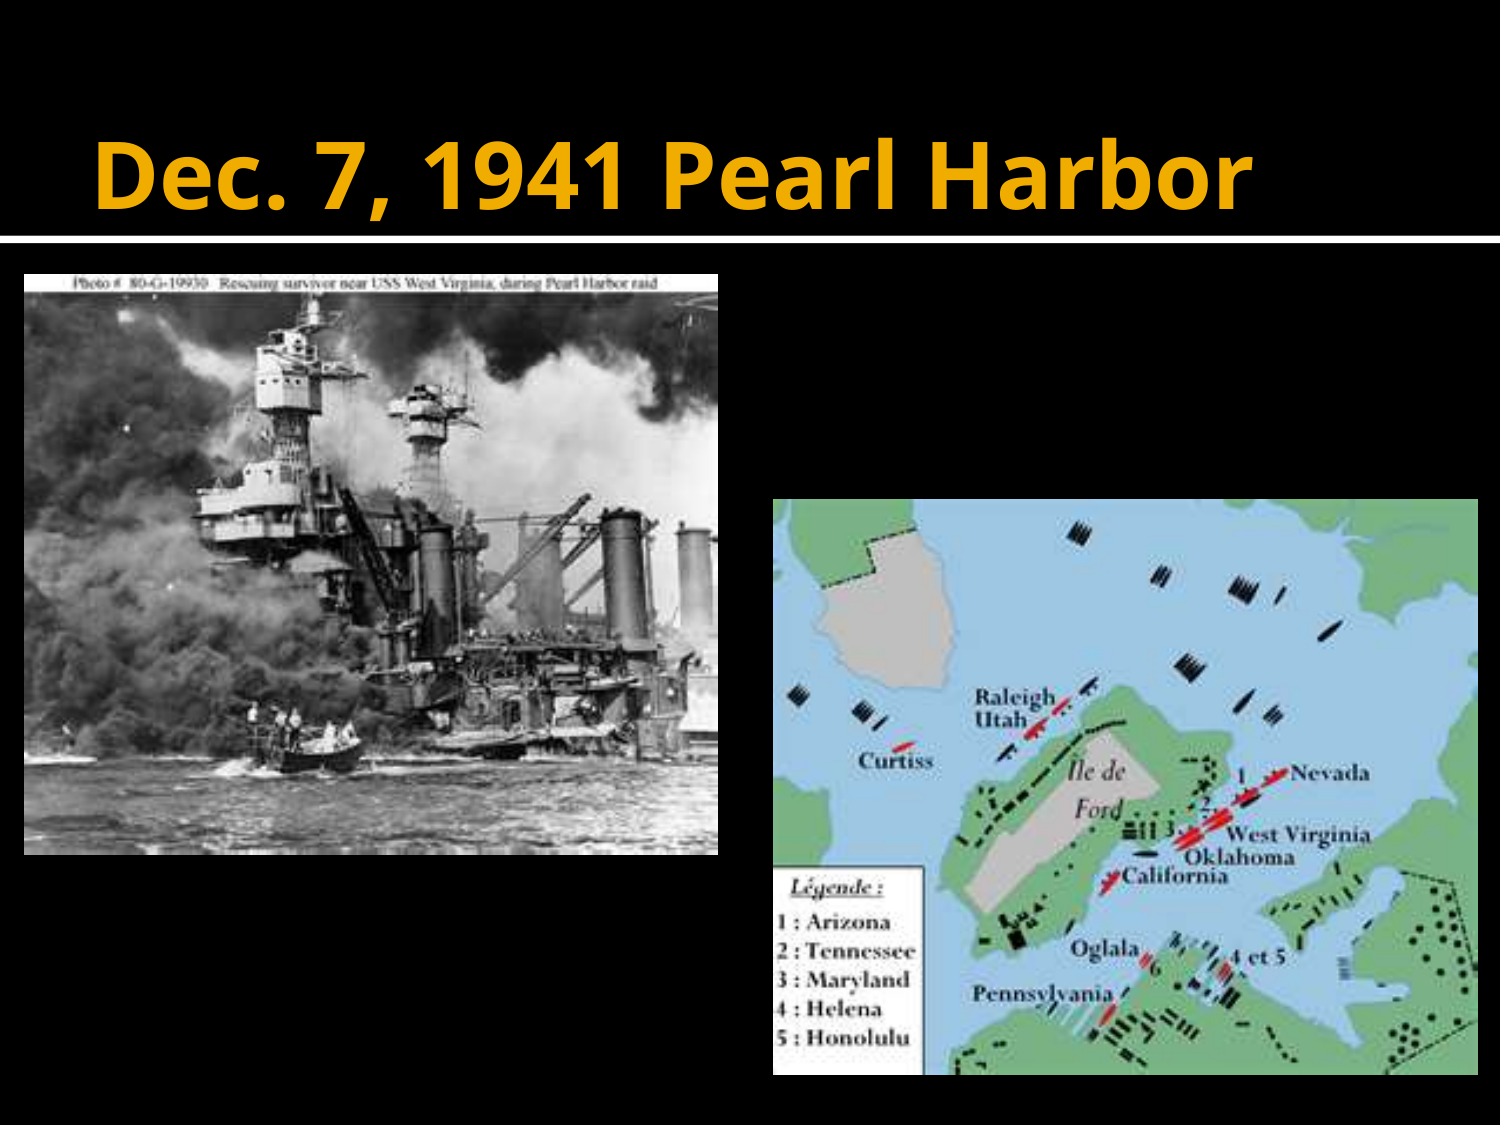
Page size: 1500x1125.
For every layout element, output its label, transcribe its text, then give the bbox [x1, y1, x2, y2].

picture [24, 274, 718, 855]
picture [773, 499, 1478, 1076]
title Dec. 7, 1941 Pearl Harbor [75, 69, 1425, 275]
